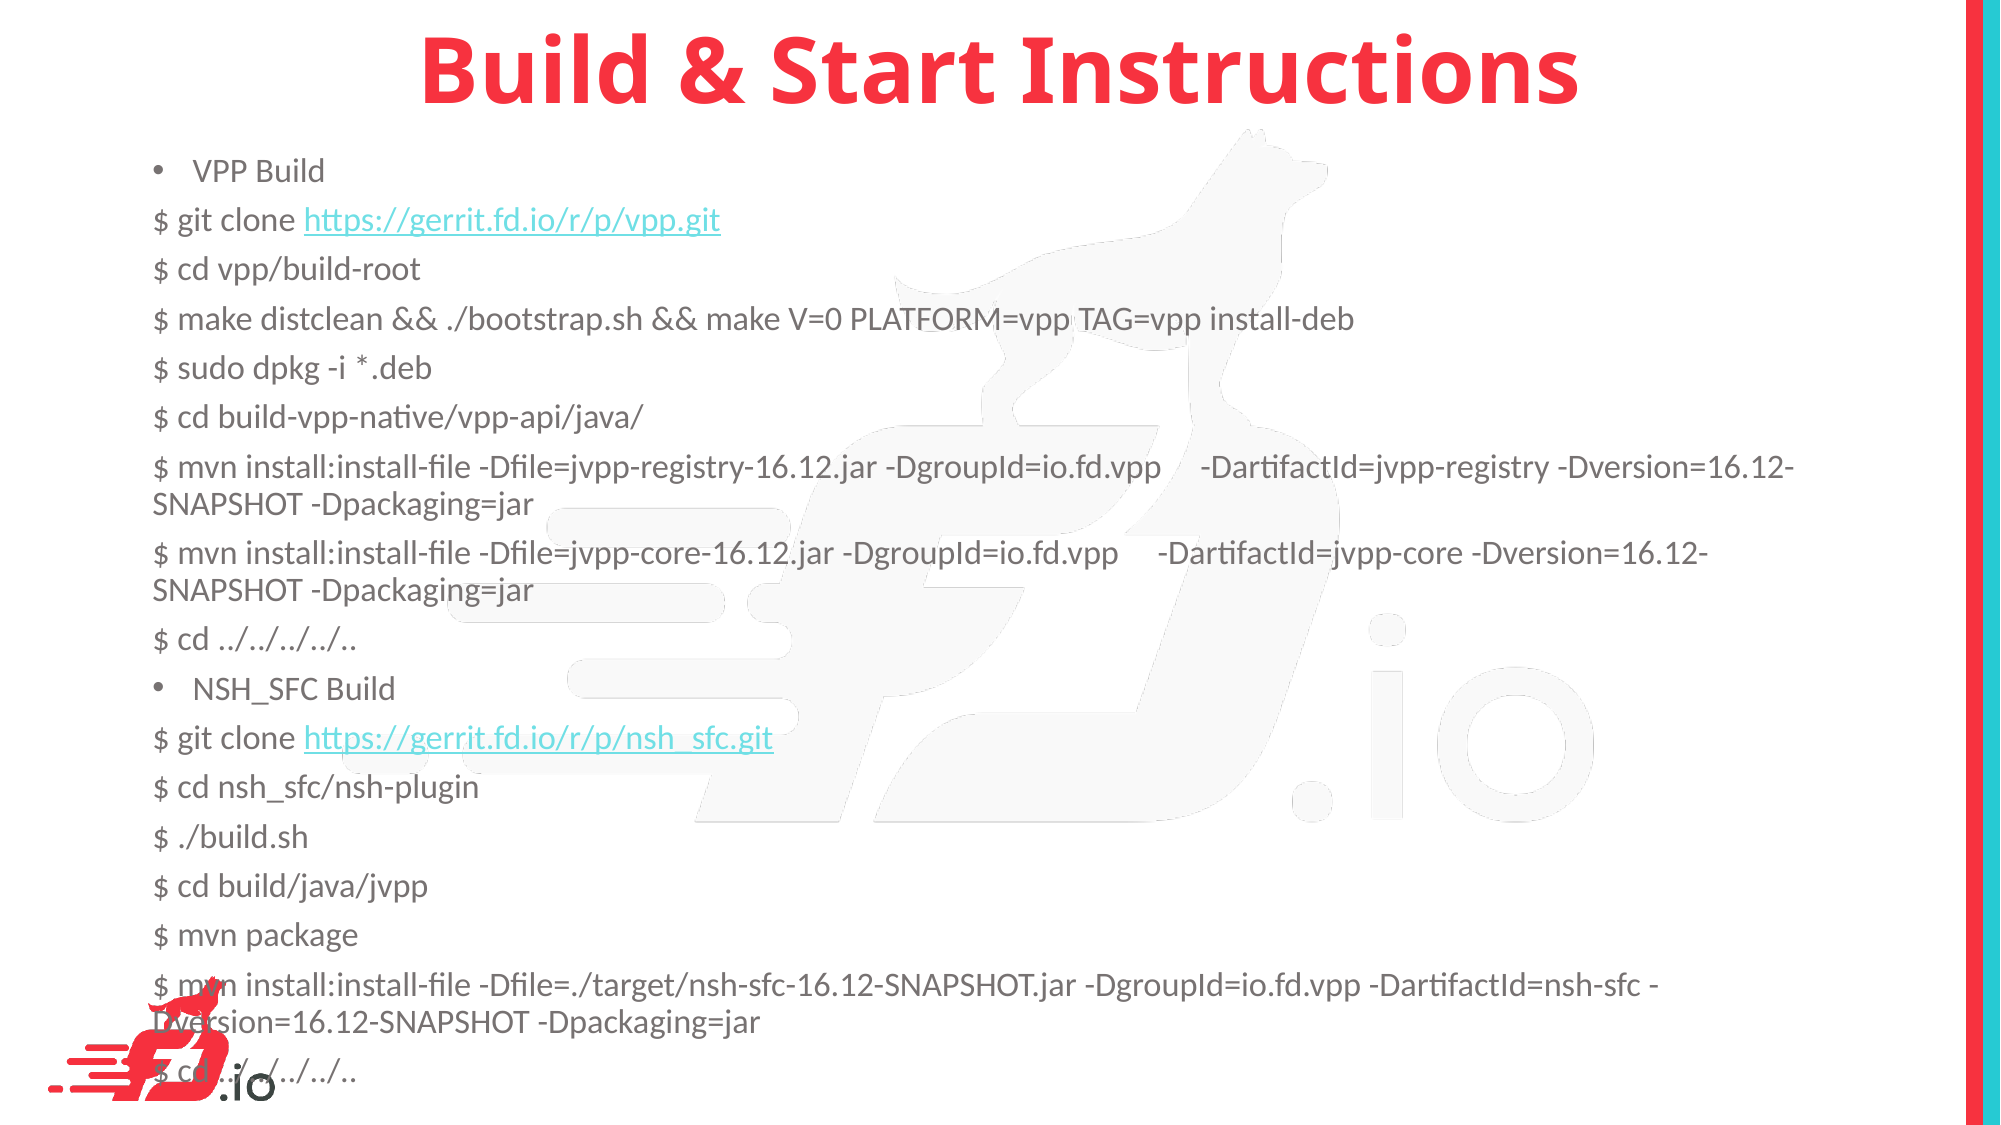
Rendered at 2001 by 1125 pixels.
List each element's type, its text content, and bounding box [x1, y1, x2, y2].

list VPP Build $ git clone https://gerrit.fd.io/r/p/vpp.git $ cd vpp/build-root $ make distclean && ./bootstrap.sh && make V=0 PLATFORM=vpp TAG=vpp install-deb $ sudo dpkg -i *.deb $ cd build-vpp-native/vpp-api/java/ $ mvn install:install-file -Dfile=jvpp-registry-16.12.jar -DgroupId=io.fd.vpp -DartifactId=jvpp-registry -Dversion=16.12-SNAPSHOT -Dpackaging=jar $ mvn install:install-file -Dfile=jvpp-core-16.12.jar -DgroupId=io.fd.vpp -DartifactId=jvpp-core -Dversion=16.12-SNAPSHOT -Dpackaging=jar $ cd ../../../../.. NSH_SFC Build $ git clone https://gerrit.fd.io/r/p/nsh_sfc.git $ cd nsh_sfc/nsh-plugin $ ./build.sh $ cd build/java/jvpp $ mvn package $ mvn install:install-file -Dfile=./target/nsh-sfc-16.12-SNAPSHOT.jar -DgroupId=io.fd.vpp -DartifactId=nsh-sfc -Dversion=16.12-SNAPSHOT -Dpackaging=jar $ cd ../../../../.. [137, 145, 1863, 1113]
title Build & Start Instructions [137, 2, 1863, 145]
picture [47, 975, 137, 1103]
